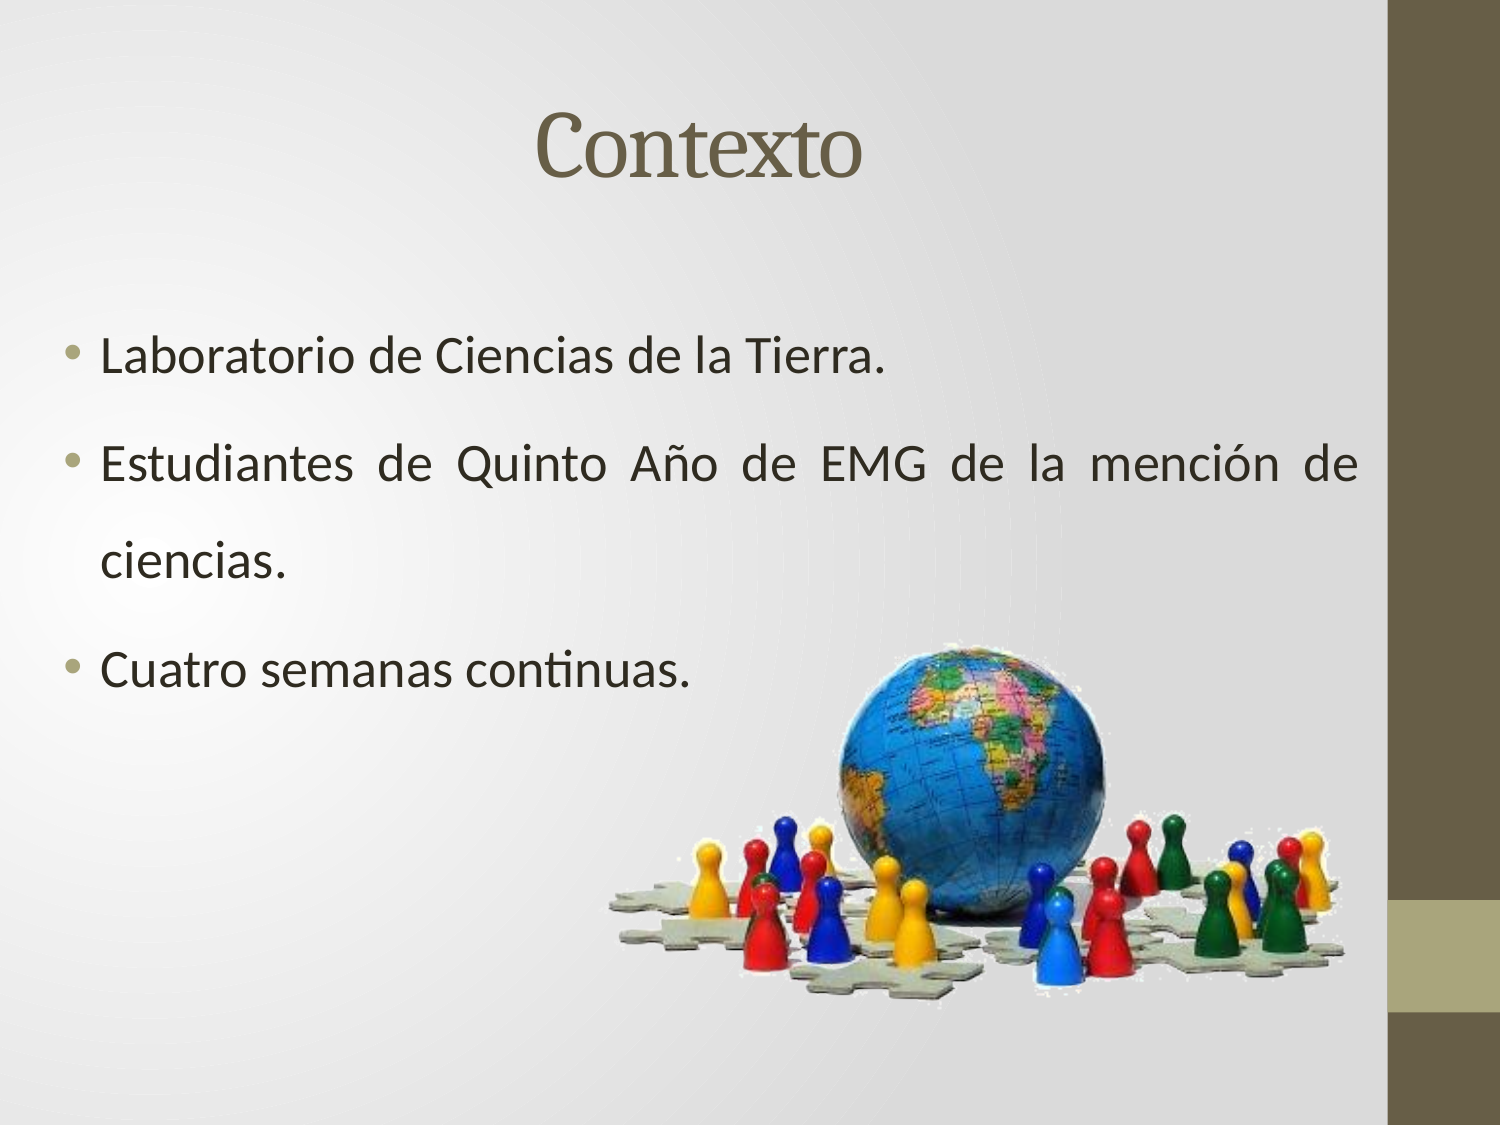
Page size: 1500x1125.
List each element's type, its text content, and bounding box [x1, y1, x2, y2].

list Laboratorio de Ciencias de la Tierra. Estudiantes de Quinto Año de EMG de la mención de ciencias. Cuatro semanas continuas. [29, 278, 1377, 728]
title Contexto [75, 45, 1325, 233]
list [584, 514, 1363, 1099]
